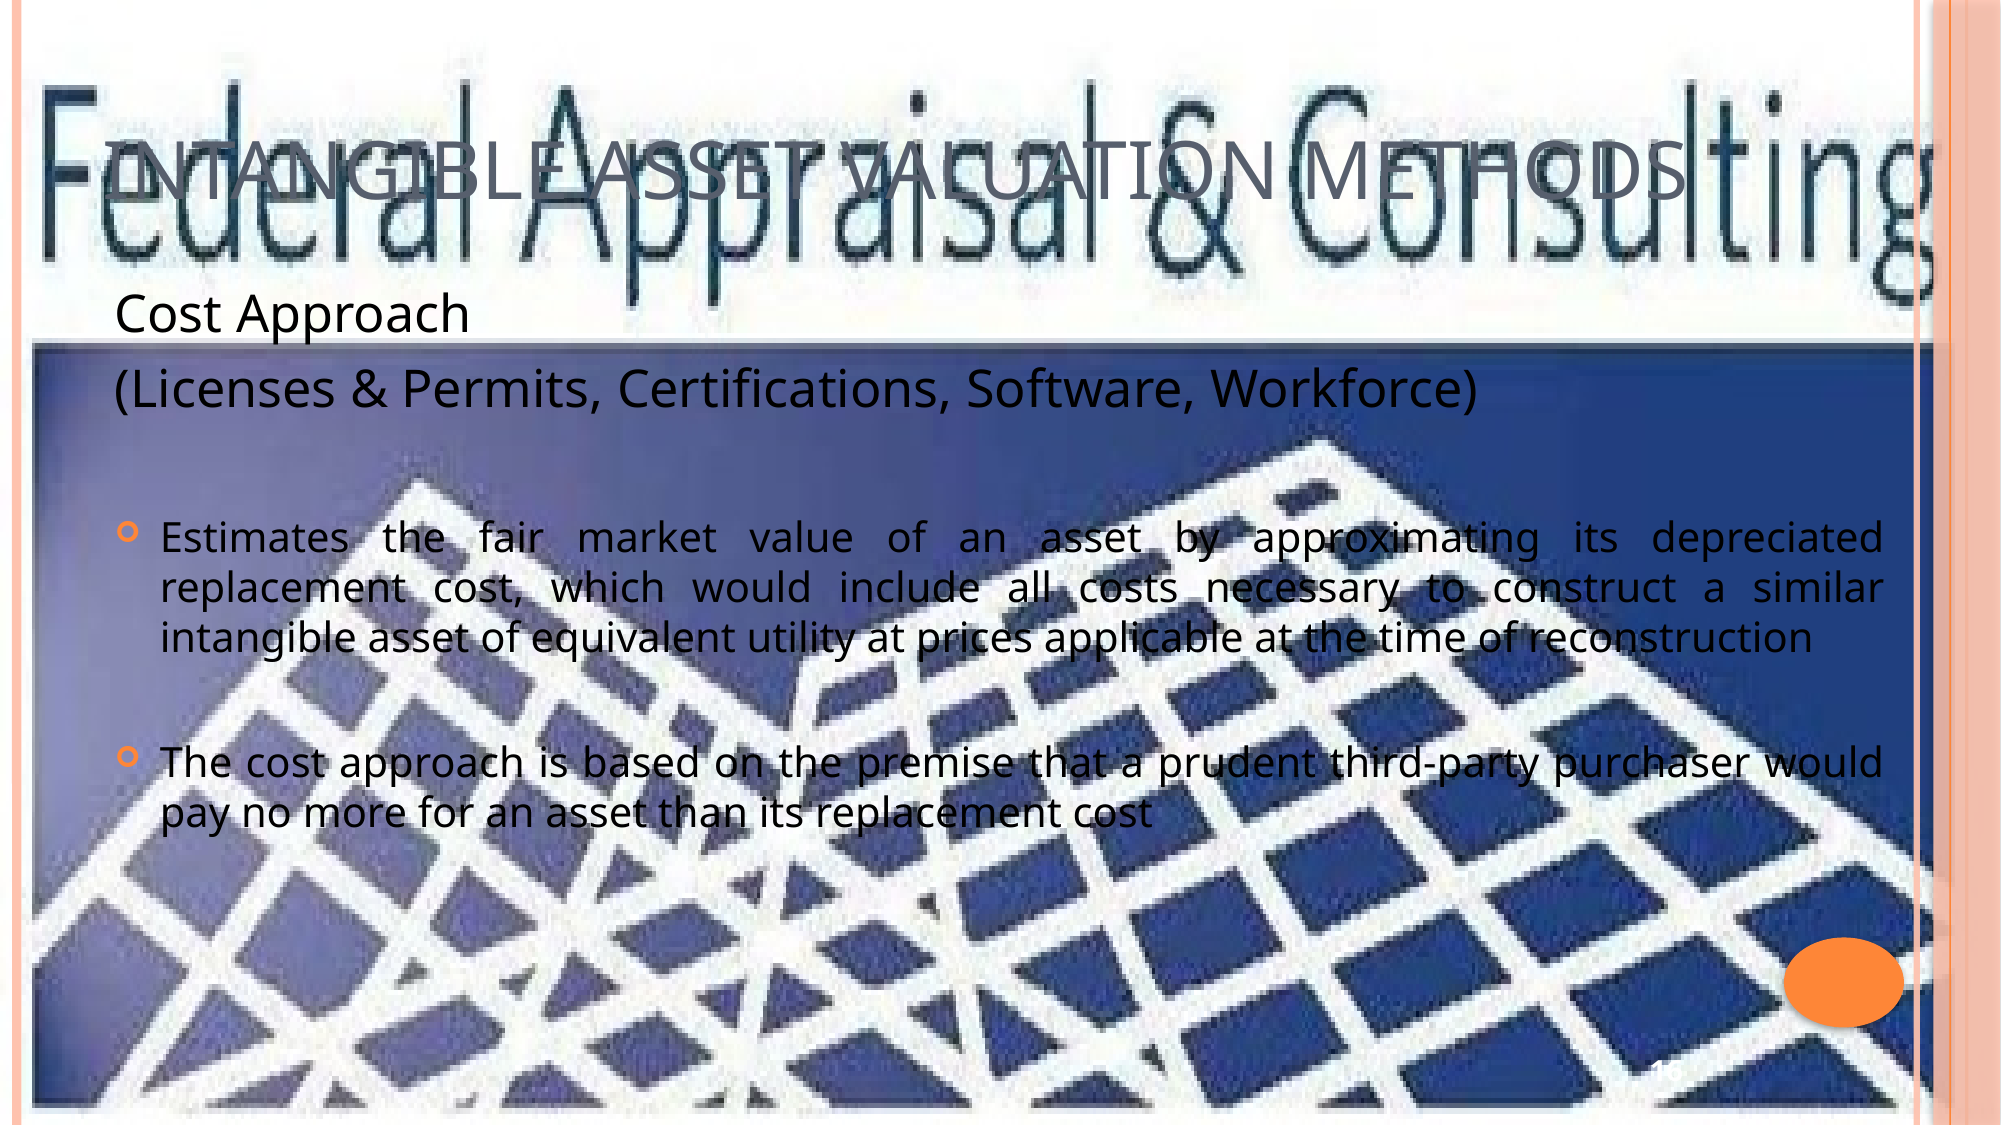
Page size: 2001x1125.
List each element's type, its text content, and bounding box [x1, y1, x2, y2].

picture [22, 0, 1913, 1125]
picture [0, 0, 12, 1125]
title Intangible Asset Valuation Methods [88, 35, 1889, 223]
picture [1920, 0, 1933, 1125]
list Cost Approach (Licenses & Permits, Certifications, Software, Workforce) Estimates the fair market value of an asset by approximating its depreciated replacement cost, which would include all costs necessary to construct a similar intangible asset of equivalent utility at prices applicable at the time of reconstruction The cost approach is based on the premise that a prudent third-party purchaser would pay no more for an asset than its replacement cost [99, 273, 1900, 1094]
slide_number 16 [1433, 1042, 1900, 1103]
